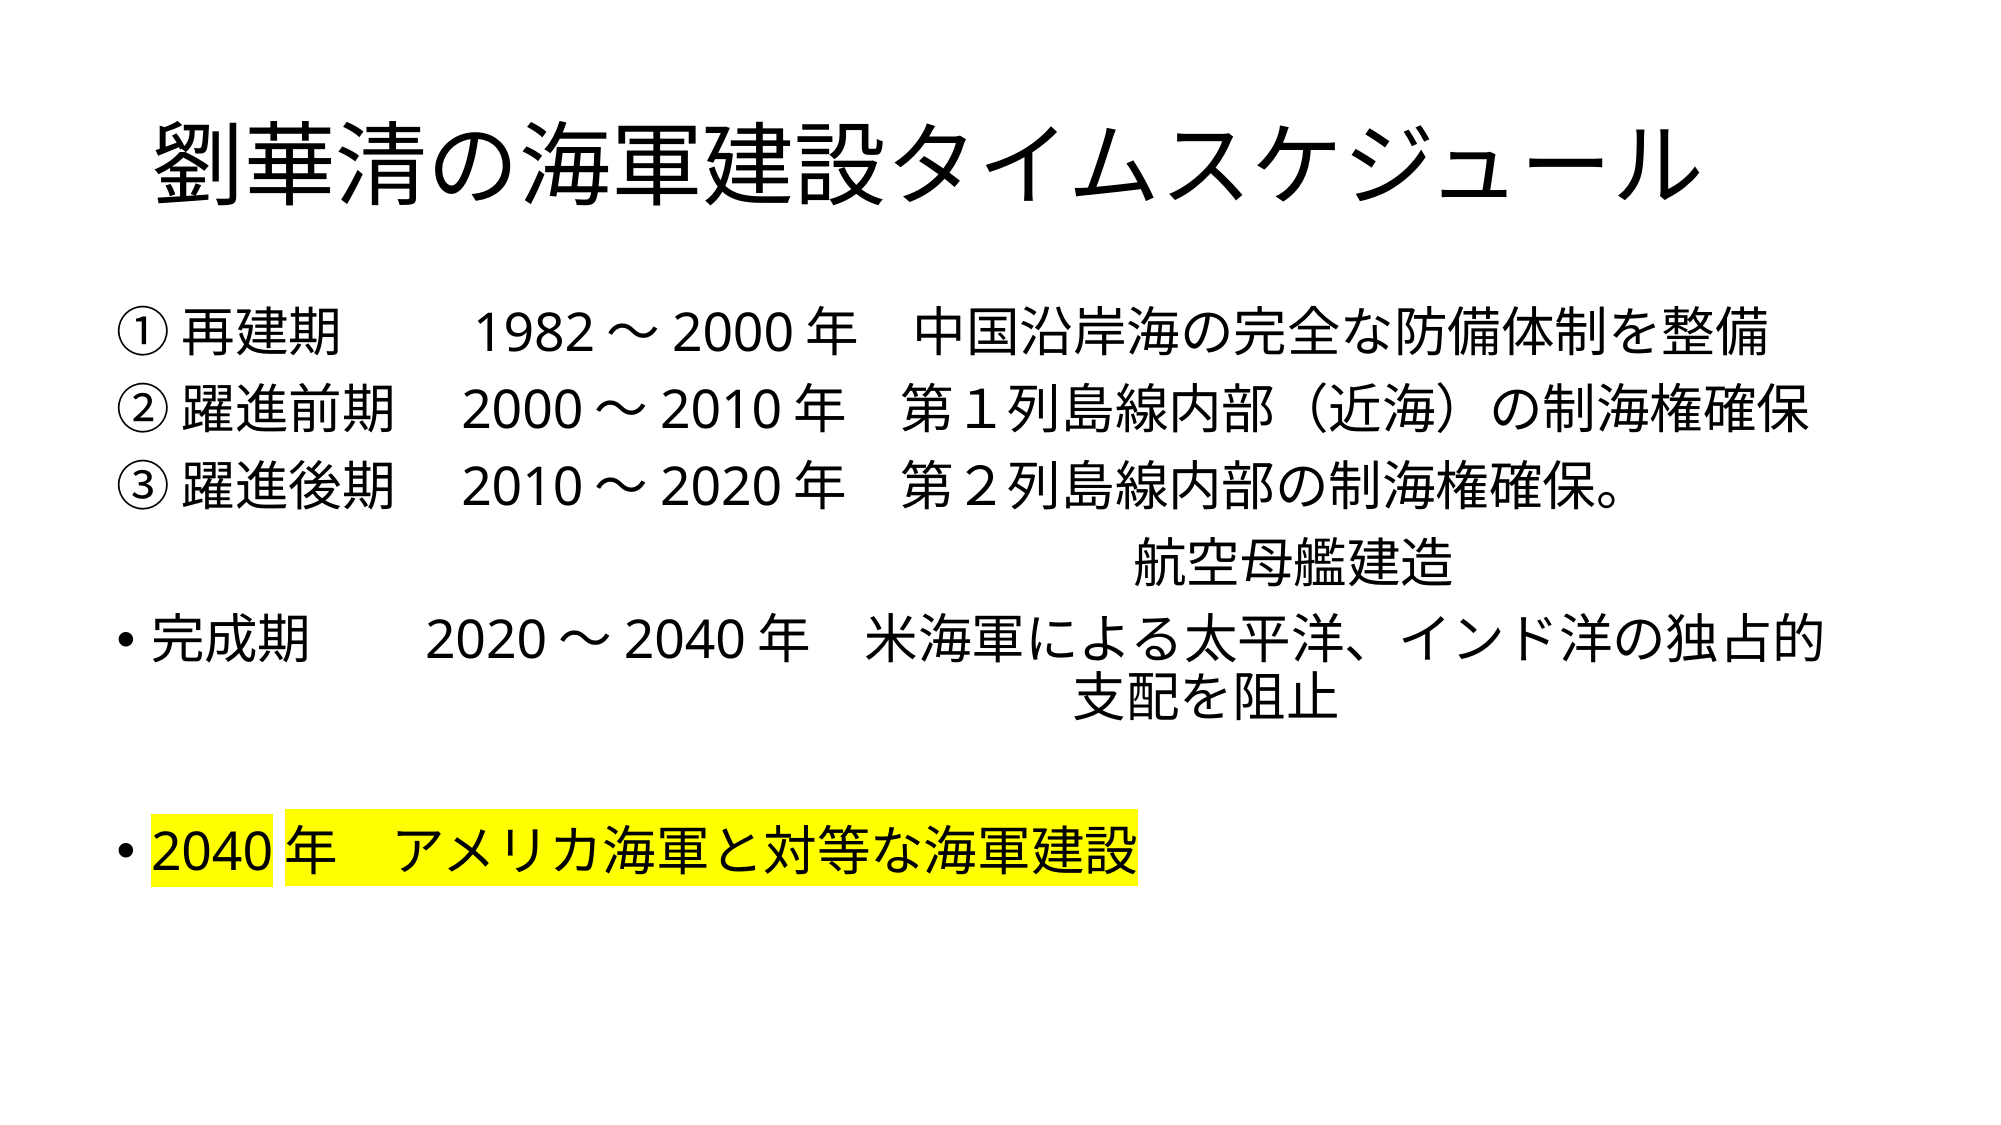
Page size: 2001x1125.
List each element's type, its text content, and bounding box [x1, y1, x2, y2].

list ①再建期 1982～2000年 中国沿岸海の完全な防備体制を整備 ②躍進前期 2000～2010年 第１列島線内部（近海）の制海権確保 ③躍進後期 2010～2020年 第２列島線内部の制海権確保。 航空母艦建造 完成期 2020～2040年 米海軍による太平洋、インド洋の独占的 支配を阻止 2040年 アメリカ海軍と対等な海軍建設 [101, 297, 1899, 1012]
title 劉華清の海軍建設タイムスケジュール [137, 59, 1863, 278]
